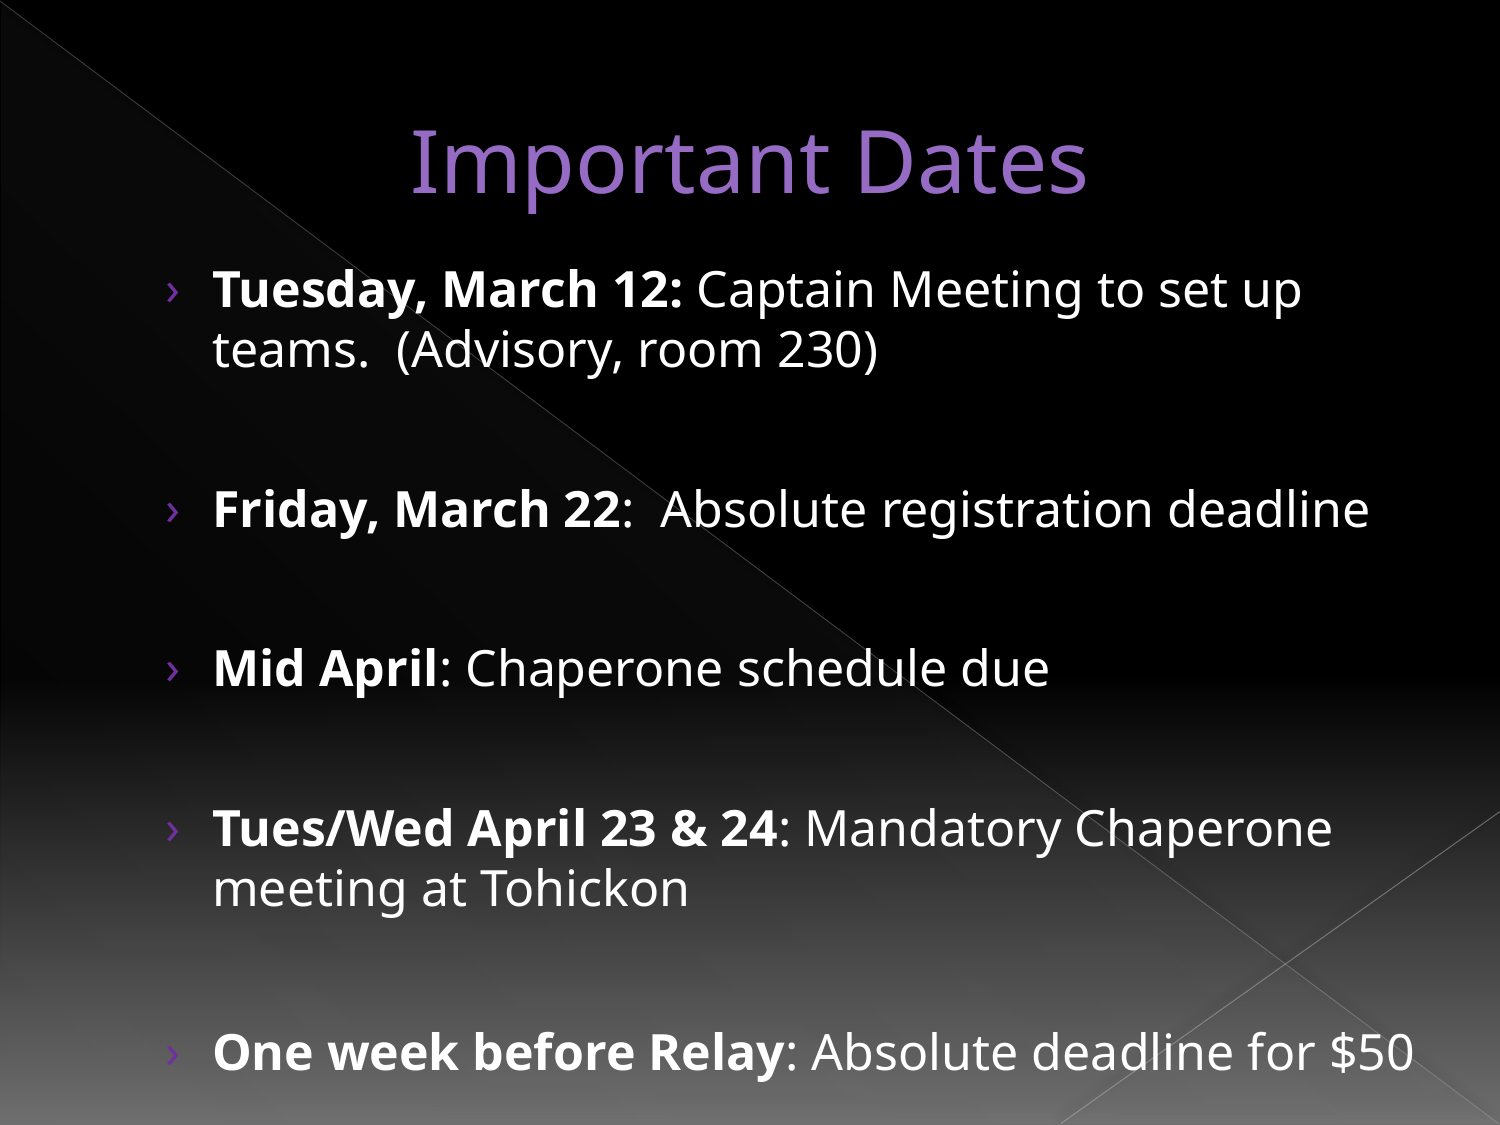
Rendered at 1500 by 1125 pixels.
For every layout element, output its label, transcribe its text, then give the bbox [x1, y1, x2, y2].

list Tuesday, March 12: Captain Meeting to set up teams. (Advisory, room 230) Friday, March 22: Absolute registration deadline Mid April: Chaperone schedule due Tues/Wed April 23 & 24: Mandatory Chaperone meeting at Tohickon One week before Relay: Absolute deadline for $50 [62, 249, 1463, 1000]
title Important Dates [75, 43, 1425, 249]
